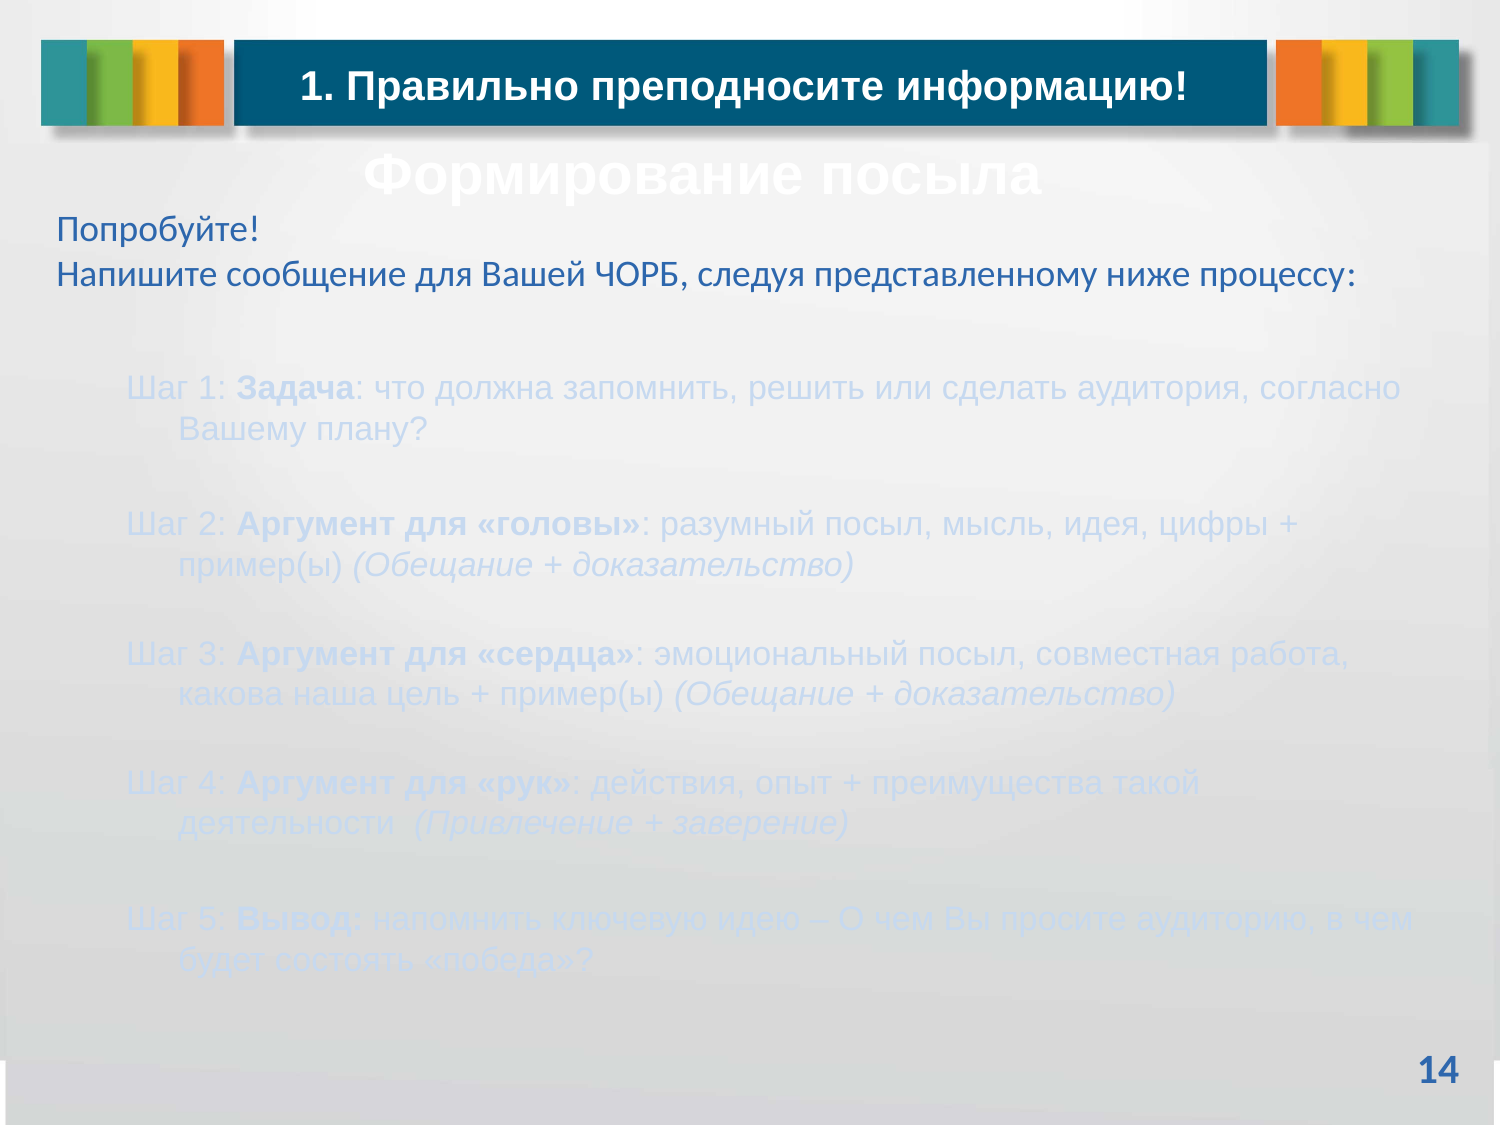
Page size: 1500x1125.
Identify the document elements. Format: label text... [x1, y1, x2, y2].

title Формирование посыла [56, 90, 1351, 196]
text_box Попробуйте! Напишите сообщение для Вашей ЧОРБ, следуя представленному ниже процессу: [41, 196, 1372, 301]
list Шаг 1: Задача: что должна запомнить, решить или сделать аудитория, согласно Вашему плану? Шаг 2: Аргумент для «головы»: разумный посыл, мысль, идея, цифры + пример(ы) (Обещание + доказательство) Шаг 3: Аргумент для «сердца»: эмоциональный посыл, совместная работа, какова наша цель + пример(ы) (Обещание + доказательство) Шаг 4: Аргумент для «рук»: действия, опыт + преимущества такой деятельности (Привлечение + заверение) Шаг 5: Вывод: напомнить ключевую идею – О чем Вы просите аудиторию, в чем будет состоять «победа»? [110, 358, 1436, 996]
picture [0, 0, 1500, 1125]
text_box 1. Правильно преподносите информацию! [253, 42, 1235, 126]
